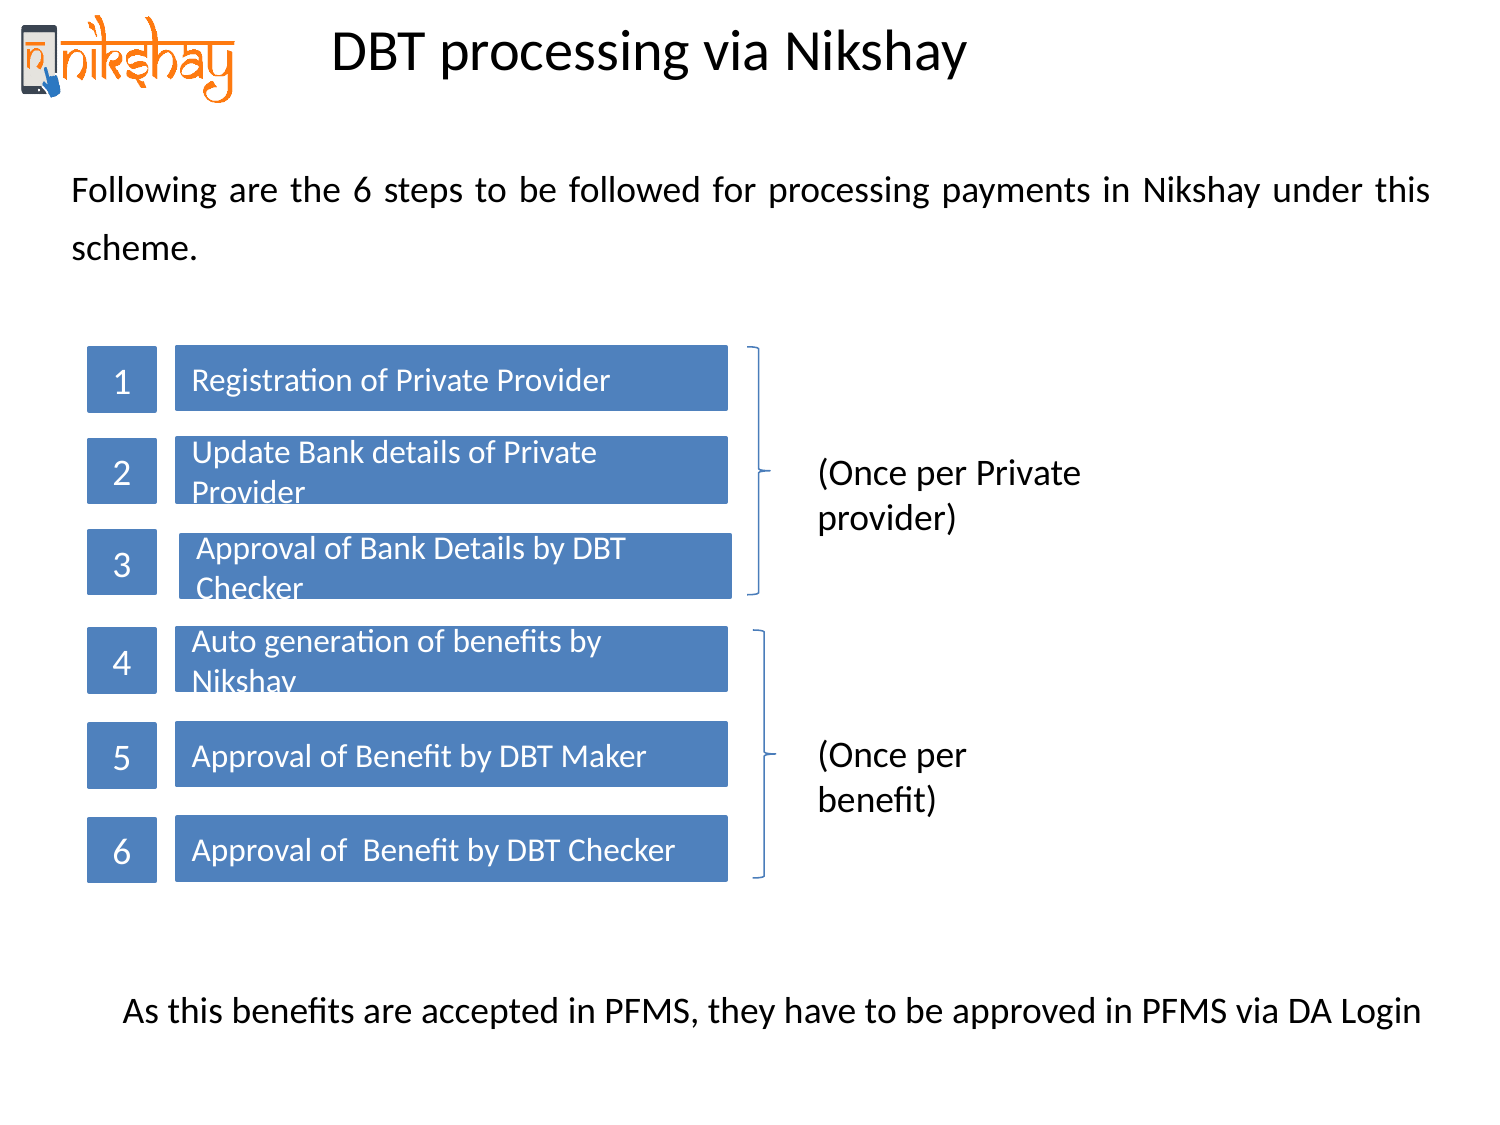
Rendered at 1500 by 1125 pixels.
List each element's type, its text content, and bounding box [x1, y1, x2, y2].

title DBT processing via Nikshay [316, 0, 1469, 103]
text_box (Once per benefit) [802, 722, 1071, 828]
text_box [20, 15, 235, 103]
text_box [747, 346, 771, 595]
text_box [752, 630, 776, 878]
text_box 1 [88, 348, 156, 411]
list Following are the 6 steps to be followed for processing payments in Nikshay under this scheme. [40, 143, 1448, 318]
text_box Registration of Private Provider [176, 346, 726, 410]
text_box (Once per Private provider) [802, 440, 1165, 546]
text_box Approval of Benefit by DBT Maker [176, 723, 726, 786]
text_box 6 [88, 818, 156, 882]
text_box Update Bank details of Private Provider [176, 438, 726, 502]
text_box 5 [88, 724, 156, 787]
text_box As this benefits are accepted in PFMS, they have to be approved in PFMS via DA Login [92, 965, 1469, 1069]
text_box Auto generation of benefits by Nikshay [176, 627, 726, 691]
text_box 2 [88, 439, 156, 502]
text_box 4 [88, 629, 156, 692]
text_box 3 [88, 531, 156, 594]
text_box Approval of Bank Details by DBT Checker [181, 534, 731, 598]
text_box Approval of Benefit by DBT Checker [176, 817, 726, 880]
